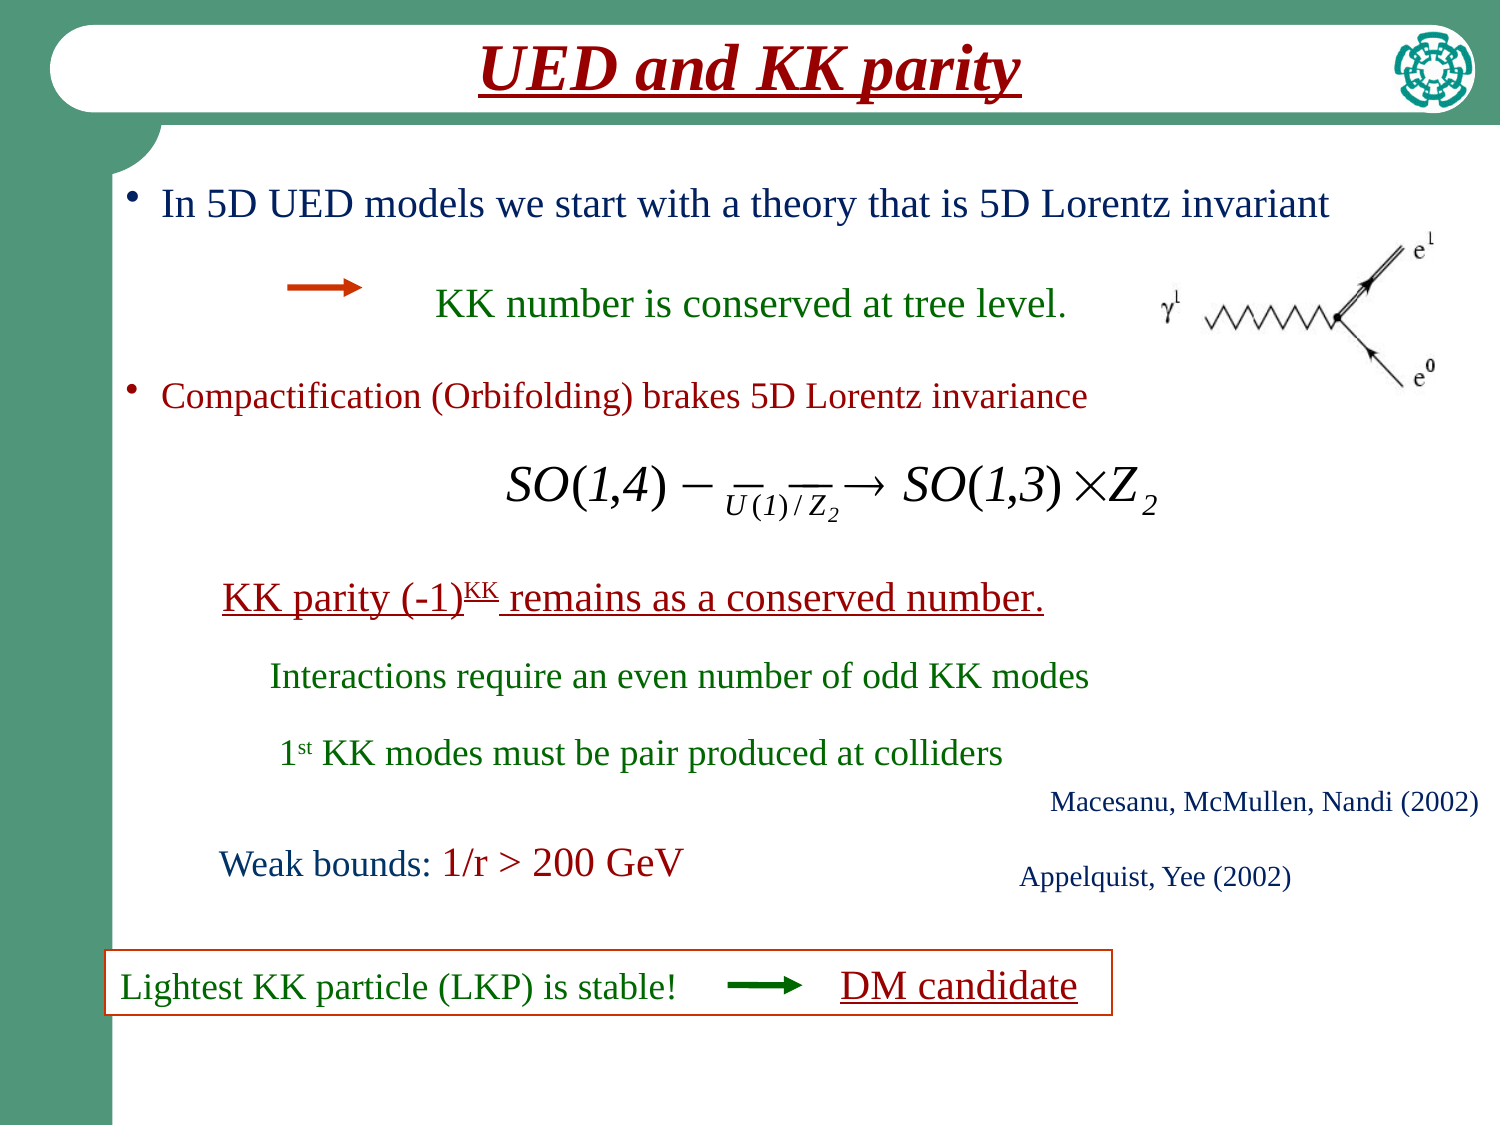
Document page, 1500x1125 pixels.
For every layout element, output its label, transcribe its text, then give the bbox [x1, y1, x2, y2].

title UED and KK parity [75, 12, 1425, 125]
text_box KK parity (-1)KK remains as a conserved number. Interactions require an even number of odd KK modes 1st KK modes must be pair produced at colliders [197, 562, 1106, 781]
text_box In 5D UED models we start with a theory that is 5D Lorentz invariant KK number is conserved at tree level. Compactification (Orbifolding) brakes 5D Lorentz invariance [110, 168, 1346, 424]
text_box Appelquist, Yee (2002) [1004, 849, 1307, 900]
picture [1149, 221, 1451, 401]
text_box Macesanu, McMullen, Nandi (2002) [1035, 774, 1495, 825]
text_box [497, 449, 1168, 533]
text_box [99, 949, 1118, 1017]
text_box Weak bounds: 1/r > 200 GeV [204, 827, 700, 893]
text_box [287, 281, 363, 294]
picture [1425, 29, 1476, 114]
